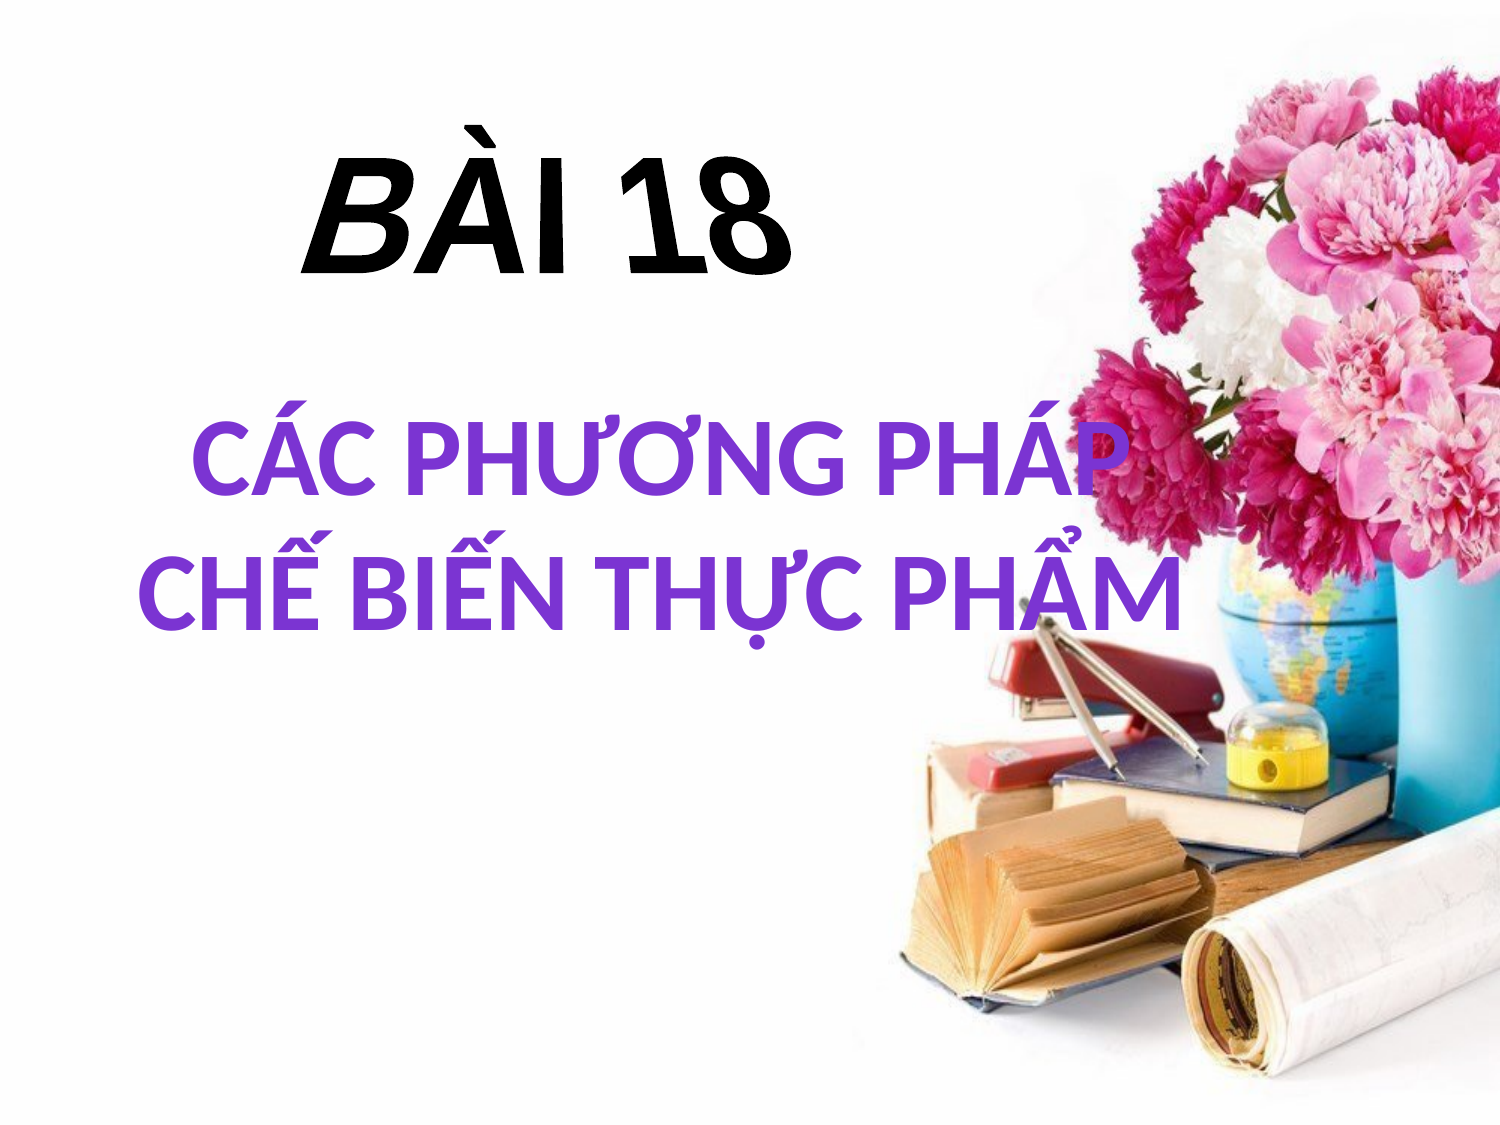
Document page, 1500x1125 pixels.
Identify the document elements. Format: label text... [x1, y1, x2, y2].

picture [0, 0, 1500, 1125]
text_box CÁC PHƯƠNG PHÁP CHẾ BIẾN THỰC PHẨM [0, 374, 1338, 660]
picture [1348, 747, 1357, 753]
